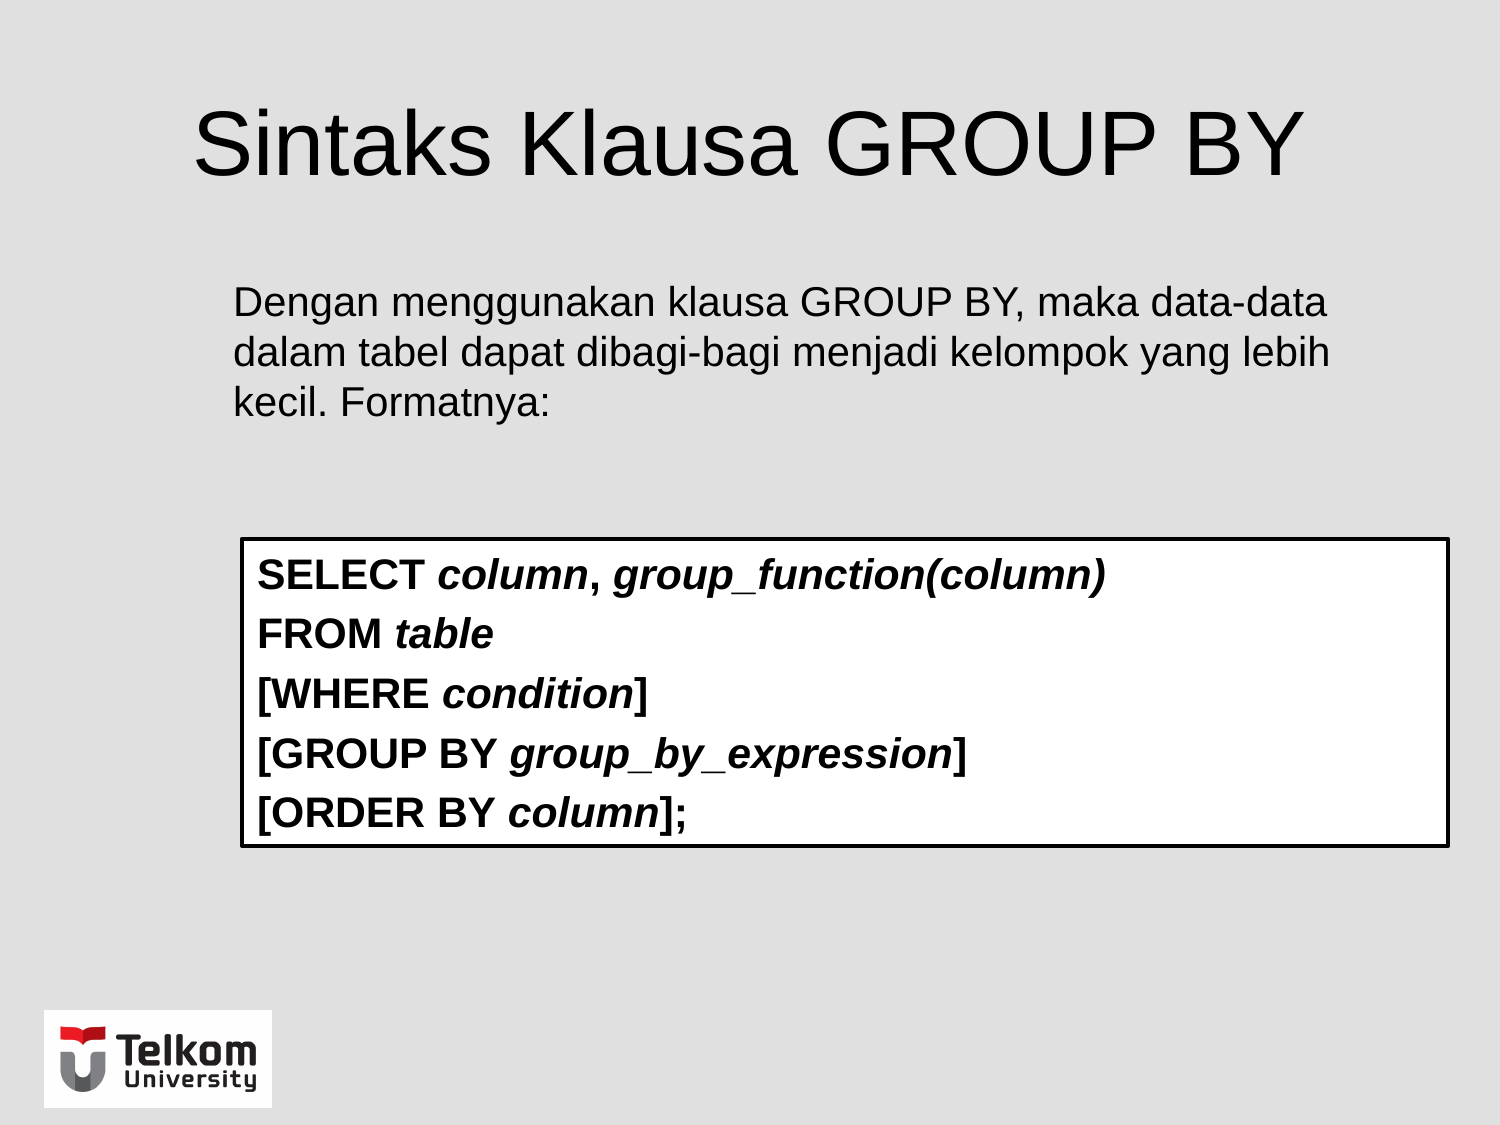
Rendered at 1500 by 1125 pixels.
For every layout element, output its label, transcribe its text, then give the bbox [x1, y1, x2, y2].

text_box Dengan menggunakan klausa GROUP BY, maka data-data dalam tabel dapat dibagi-bagi menjadi kelompok yang lebih kecil. Formatnya: [218, 267, 1365, 432]
list SELECT column, group_function(column) FROM table [WHERE condition] [GROUP BY group_by_expression] [ORDER BY column]; [240, 537, 1450, 848]
picture [44, 1010, 272, 1108]
title Sintaks Klausa GROUP BY [75, 45, 1425, 233]
